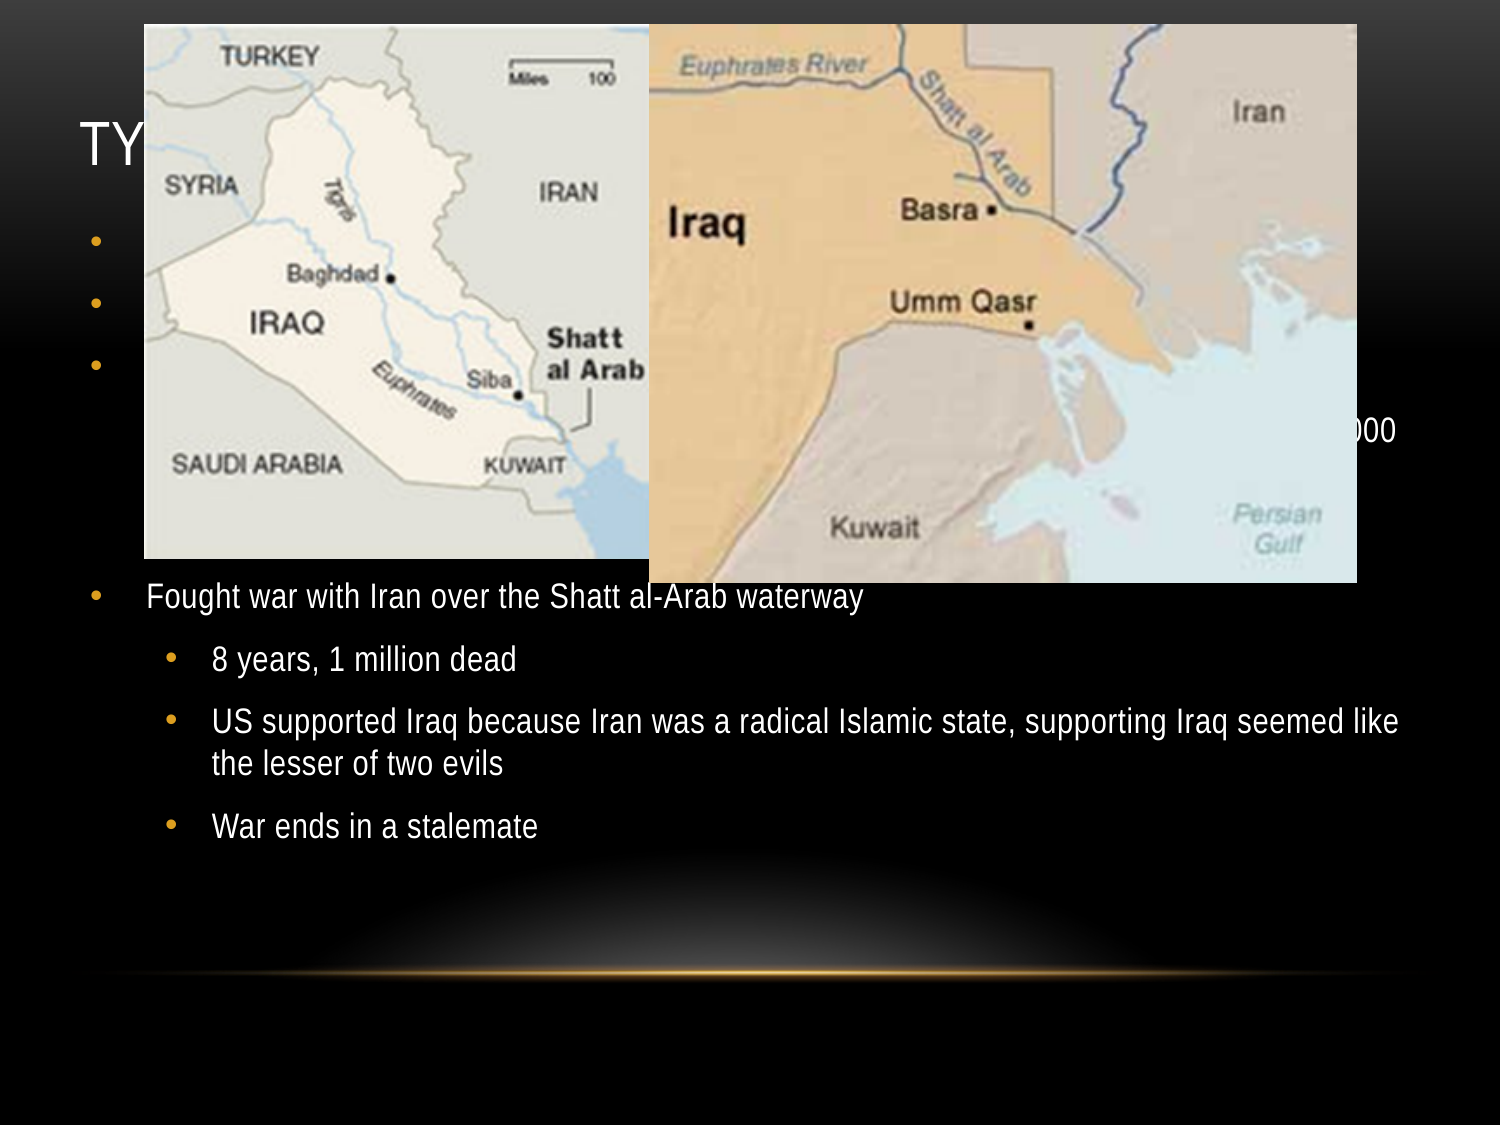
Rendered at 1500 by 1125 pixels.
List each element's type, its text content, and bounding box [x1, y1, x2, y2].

picture [0, 0, 1500, 1125]
list Death to members of opposing parties Execution of any rival political leaders Used chemical weapons or violence against Kurds who sought independence Iraq dropped mustard gas, Sarin, and Tabun bombs on a major Kurdish city (up to 5,000 killed) Anfal Offensive: Up to 100,000 Kurds killed or went missing in 7 months Fought war with Iran over the Shatt al-Arab waterway 8 years, 1 million dead US supported Iraq because Iran was a radical Islamic state, supporting Iraq seemed like the lesser of two evils War ends in a stalemate [75, 212, 1425, 1088]
title Tyranny of Saddam [64, 0, 1415, 186]
